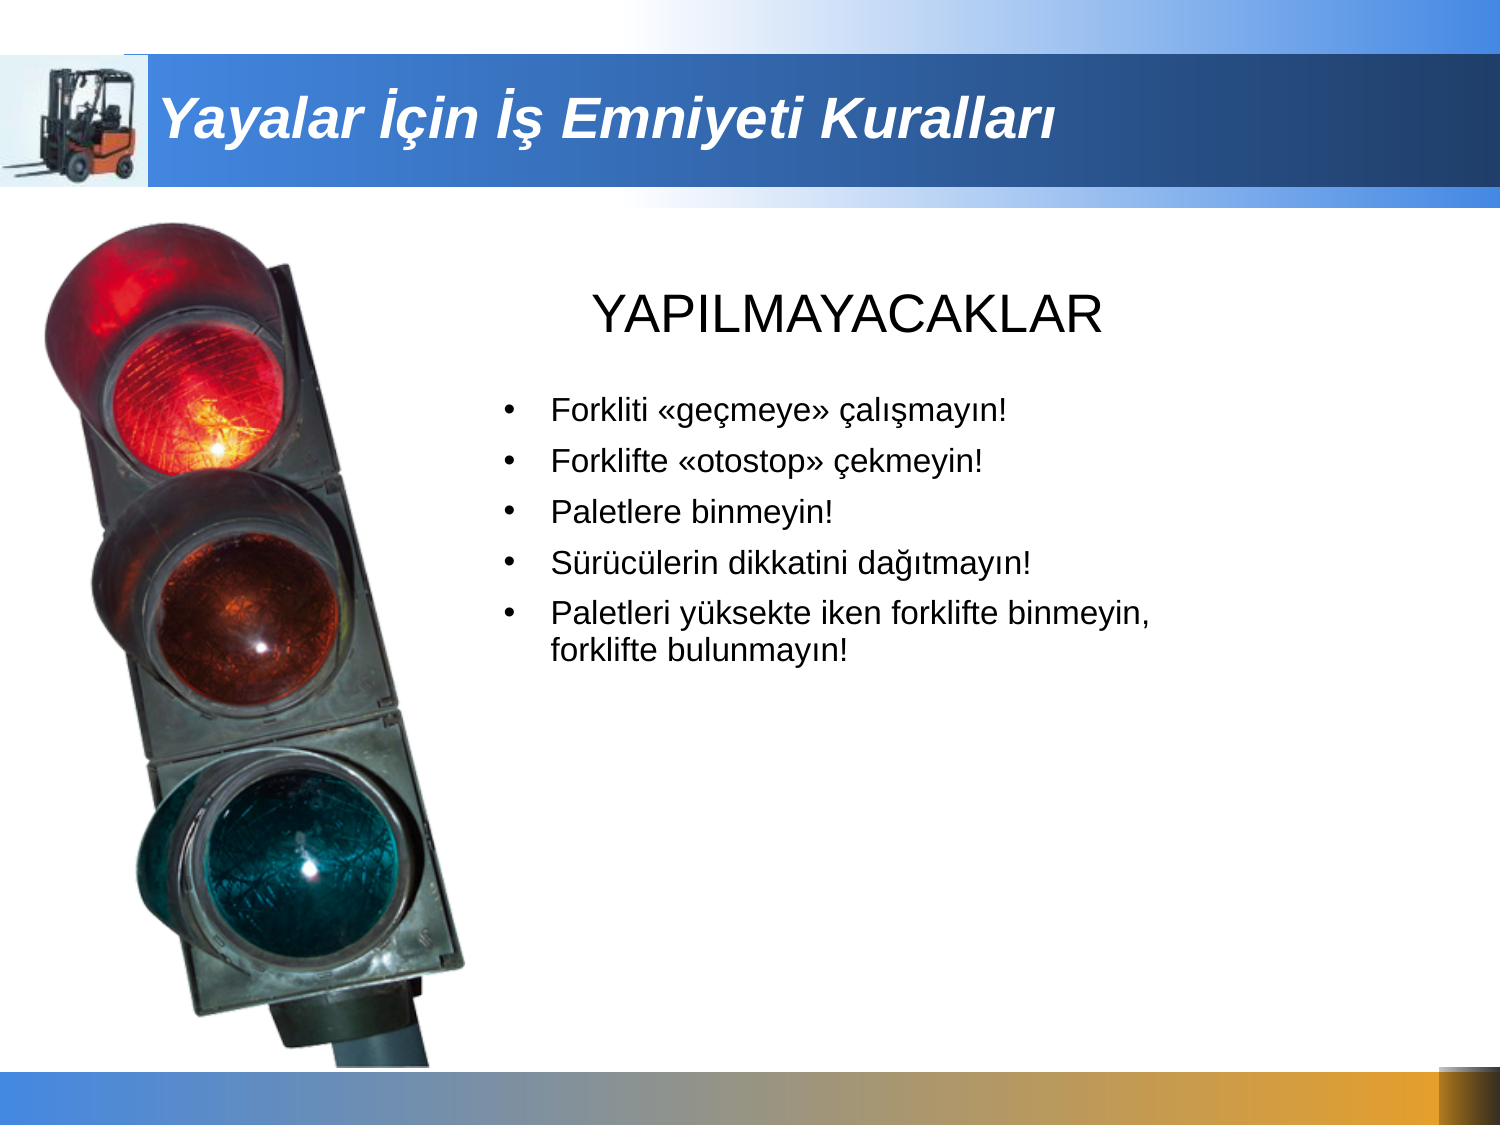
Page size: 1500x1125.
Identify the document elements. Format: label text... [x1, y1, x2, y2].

picture [0, 55, 148, 187]
text_box Forkliti «geçmeye» çalışmayın! Forklifte «otostop» çekmeyin! Paletlere binmeyin! Sürücülerin dikkatini dağıtmayın! Paletleri yüksekte iken forklifte binmeyin, forklifte bulunmayın! [513, 385, 1212, 727]
text_box YAPILMAYACAKLAR [577, 270, 1125, 351]
title Yayalar İçin İş Emniyeti Kuralları [142, 54, 1500, 185]
text_box [1439, 1067, 1500, 1125]
picture [17, 199, 508, 1068]
